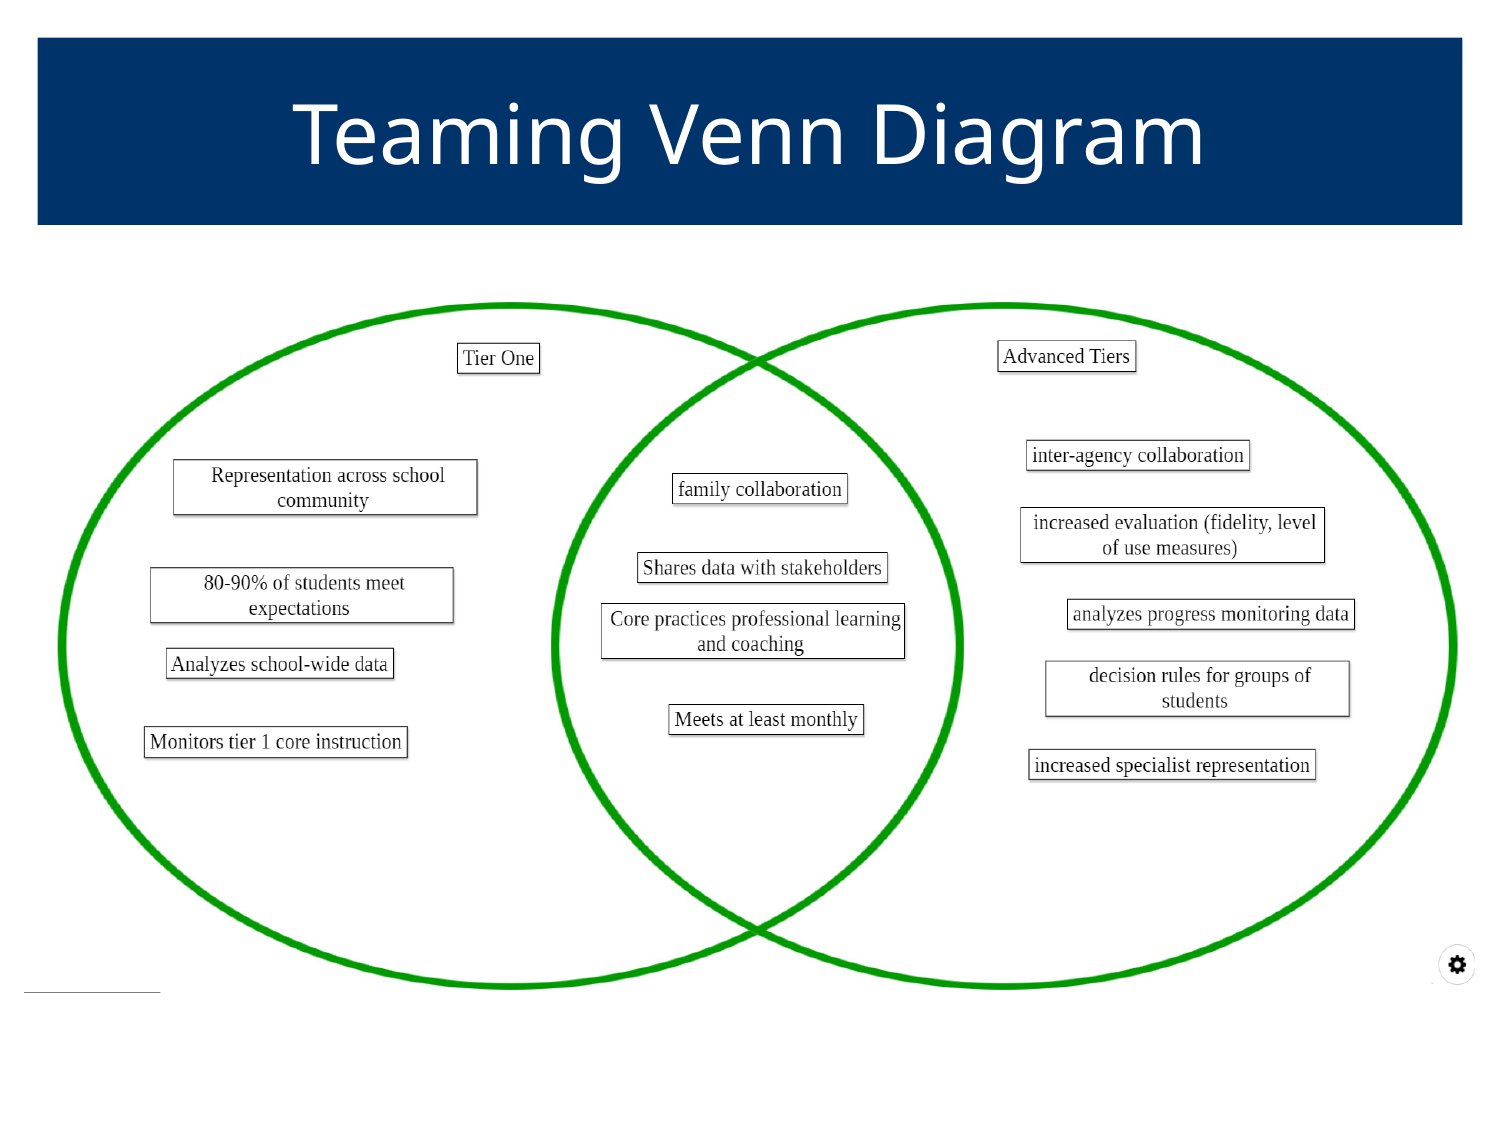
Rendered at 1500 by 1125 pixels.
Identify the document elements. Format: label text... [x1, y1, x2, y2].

title Teaming Venn Diagram [37, 37, 1463, 225]
picture [24, 289, 1476, 994]
